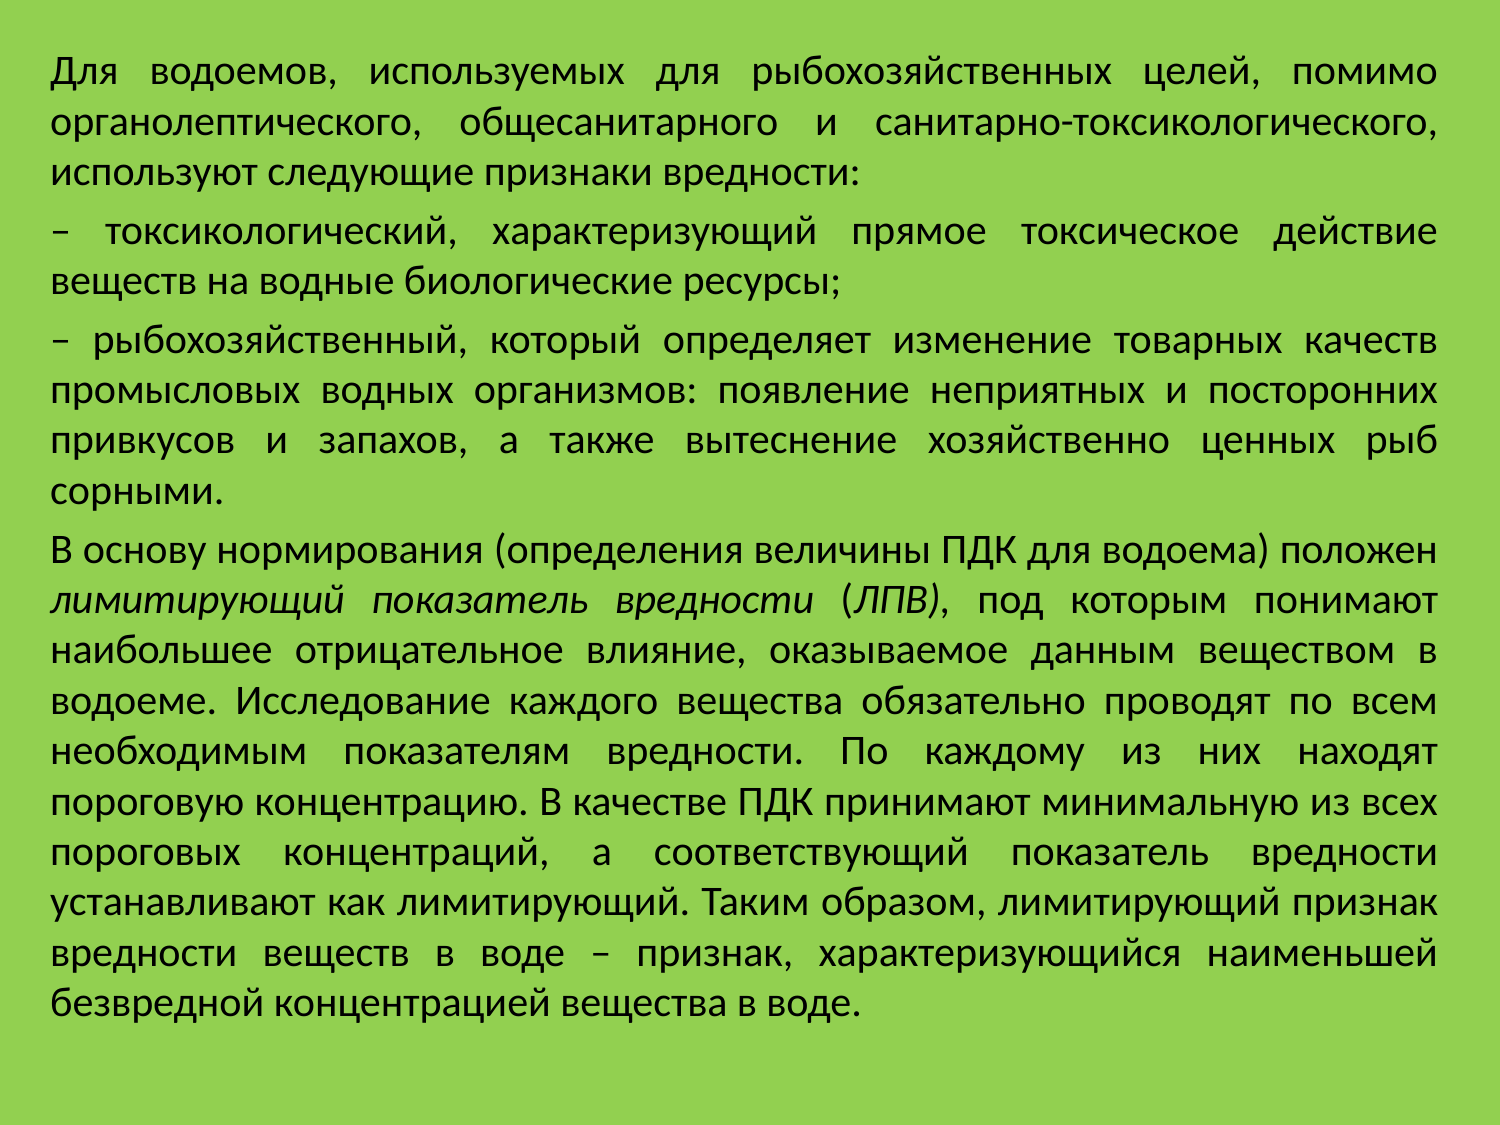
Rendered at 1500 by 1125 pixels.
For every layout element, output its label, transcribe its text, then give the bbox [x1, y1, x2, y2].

list Для водоемов, используемых для рыбохозяйственных целей, помимо органолептического, общесанитарного и санитарно-токсикологического, используют следующие признаки вредности: – токсикологический, характеризующий прямое токсическое действие веществ на водные биологические ресурсы; – рыбохозяйственный, который определяет изменение товарных качеств промысловых водных организмов: появление неприятных и посторонних привкусов и запахов, а также вытеснение хозяйственно ценных рыб сорными. В основу нормирования (определения величины ПДК для водоема) положен лимитирующий показатель вредности (ЛПВ), под которым понимают наибольшее отрицательное влияние, оказываемое данным веществом в водоеме. Исследование каждого вещества обязательно проводят по всем необходимым показателям вредности. По каждому из них находят пороговую концентрацию. В качестве ПДК принимают минимальную из всех пороговых концентраций, а соответствующий показатель вредности устанавливают как лимитирующий. Таким образом, лимитирующий признак вредности веществ в воде – признак, характеризующийся наименьшей безвредной концентрацией вещества в воде. [35, 35, 1454, 1079]
